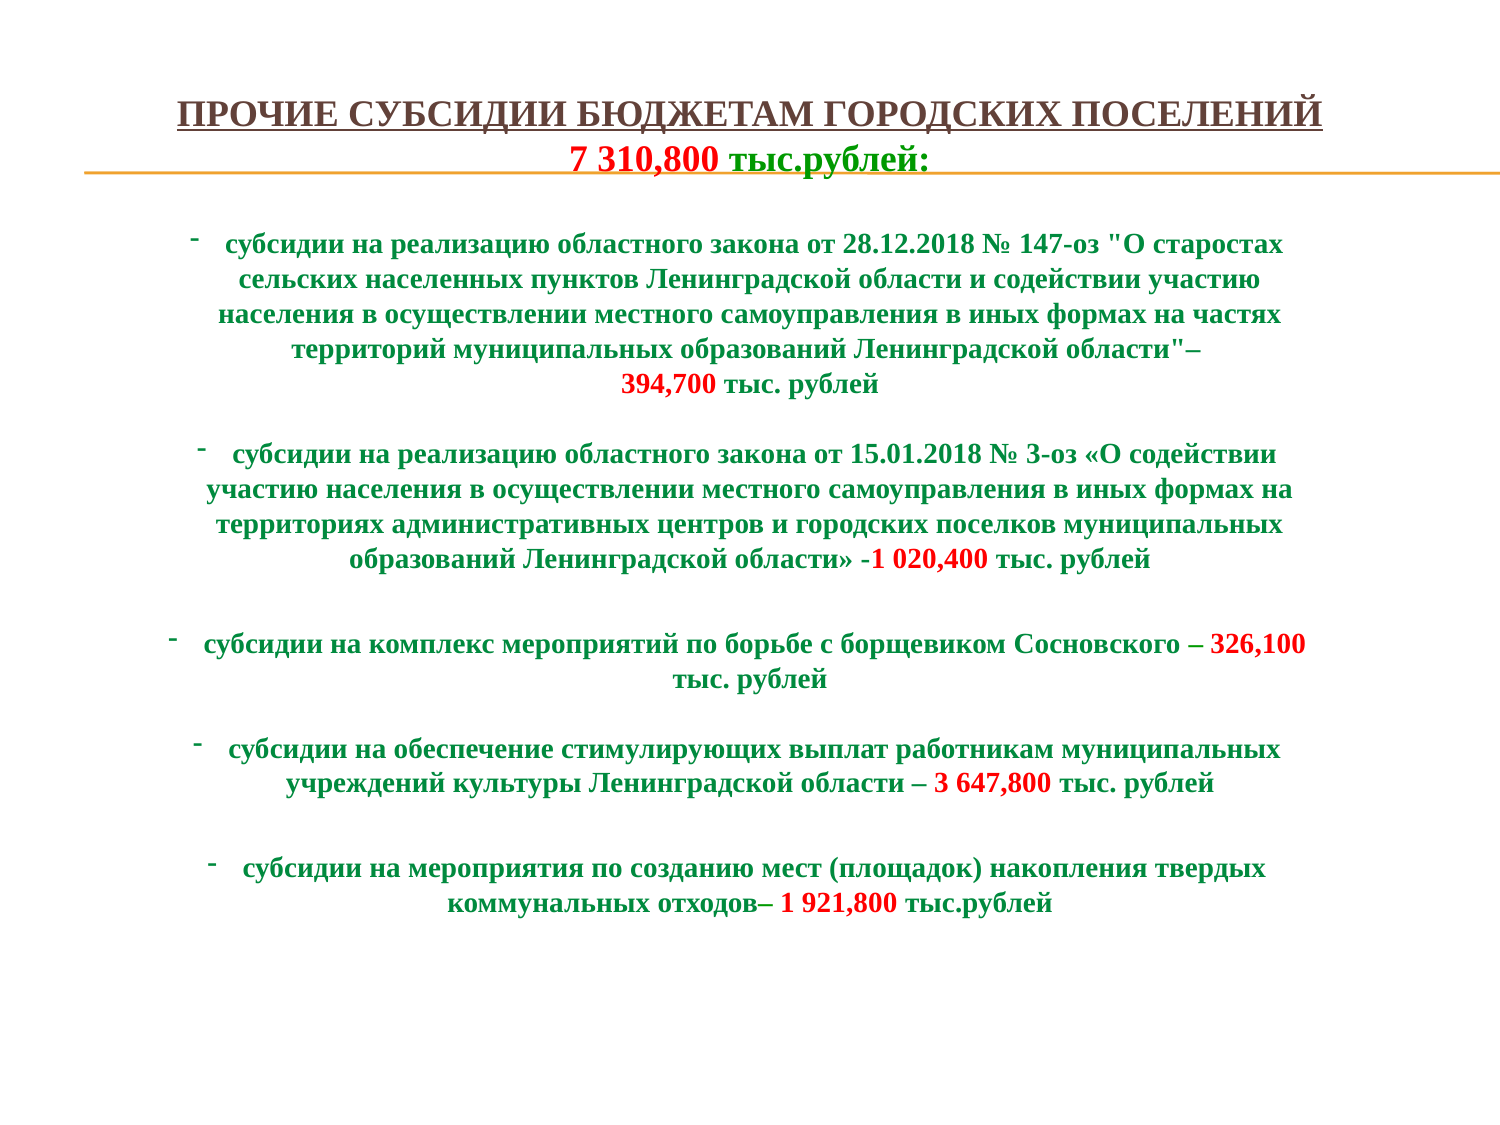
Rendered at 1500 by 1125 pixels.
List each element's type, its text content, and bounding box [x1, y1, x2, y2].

text_box ПРОЧИЕ СУБСИДИИ БЮДЖЕТАМ ГОРОДСКИХ ПОСЕЛЕНИЙ 7 310,800 тыс.рублей: субсидии на реализацию областного закона от 28.12.2018 № 147-оз "О старостах сельских населенных пунктов Ленинградской области и содействии участию населения в осуществлении местного самоуправления в иных формах на частях территорий муниципальных образований Ленинградской области"– 394,700 тыс. рублей субсидии на реализацию областного закона от 15.01.2018 № 3-оз «О содействии участию населения в осуществлении местного самоуправления в иных формах на территориях административных центров и городских поселков муниципальных образований Ленинградской области» -1 020,400 тыс. рублей субсидии на комплекс мероприятий по борьбе с борщевиком Сосновского – 326,100 тыс. рублей субсидии на обеспечение стимулирующих выплат работникам муниципальных учреждений культуры Ленинградской области – 3 647,800 тыс. рублей субсидии на мероприятия по созданию мест (площадок) накопления твердых коммунальных отходов– 1 921,800 тыс.рублей [152, 81, 1348, 927]
